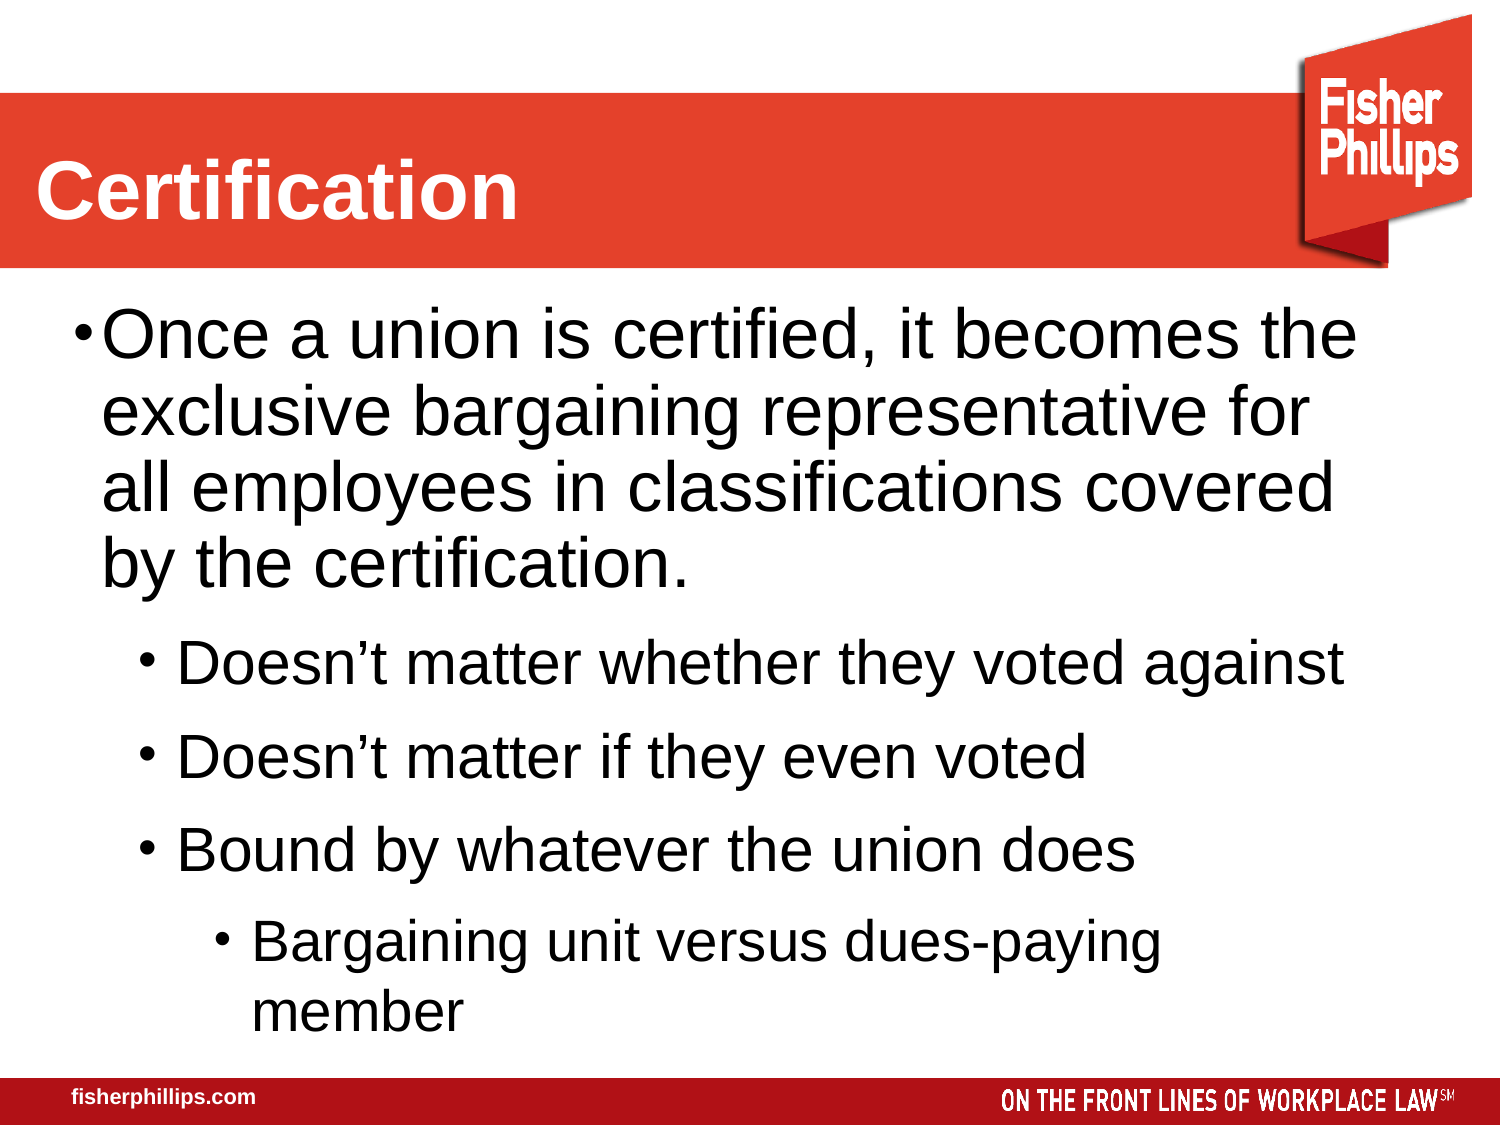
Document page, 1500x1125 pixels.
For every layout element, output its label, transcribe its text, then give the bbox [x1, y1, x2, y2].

picture [1284, 8, 1480, 269]
list Once a union is certified, it becomes the exclusive bargaining representative for all employees in classifications covered by the certification. Doesn’t matter whether they voted against Doesn’t matter if they even voted Bound by whatever the union does Bargaining unit versus dues-paying member [58, 290, 1407, 999]
picture [1002, 1089, 1454, 1111]
text_box Certification [20, 129, 1095, 255]
